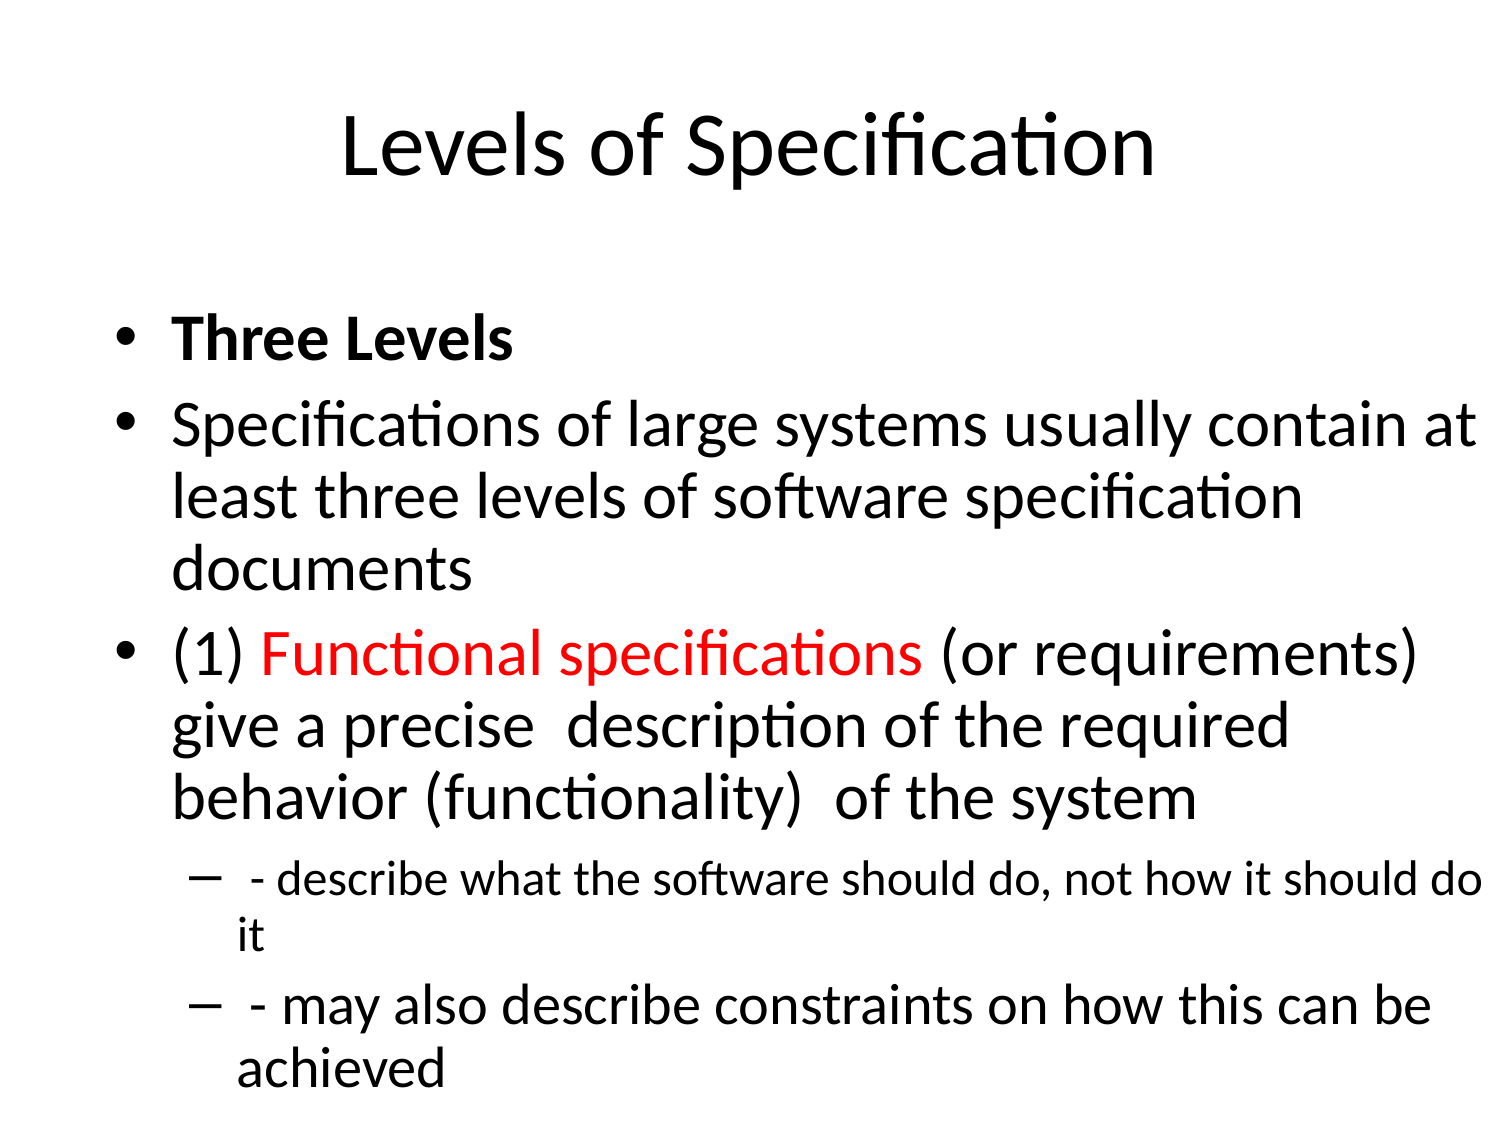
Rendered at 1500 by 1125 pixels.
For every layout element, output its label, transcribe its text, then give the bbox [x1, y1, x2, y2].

title Levels of Specification [75, 45, 1425, 233]
list Three Levels Specifications of large systems usually contain at least three levels of software specification documents (1) Functional specifications (or requirements) give a precise description of the required behavior (functionality) of the system - describe what the software should do, not how it should do it - may also describe constraints on how this can be achieved [99, 295, 1500, 1125]
